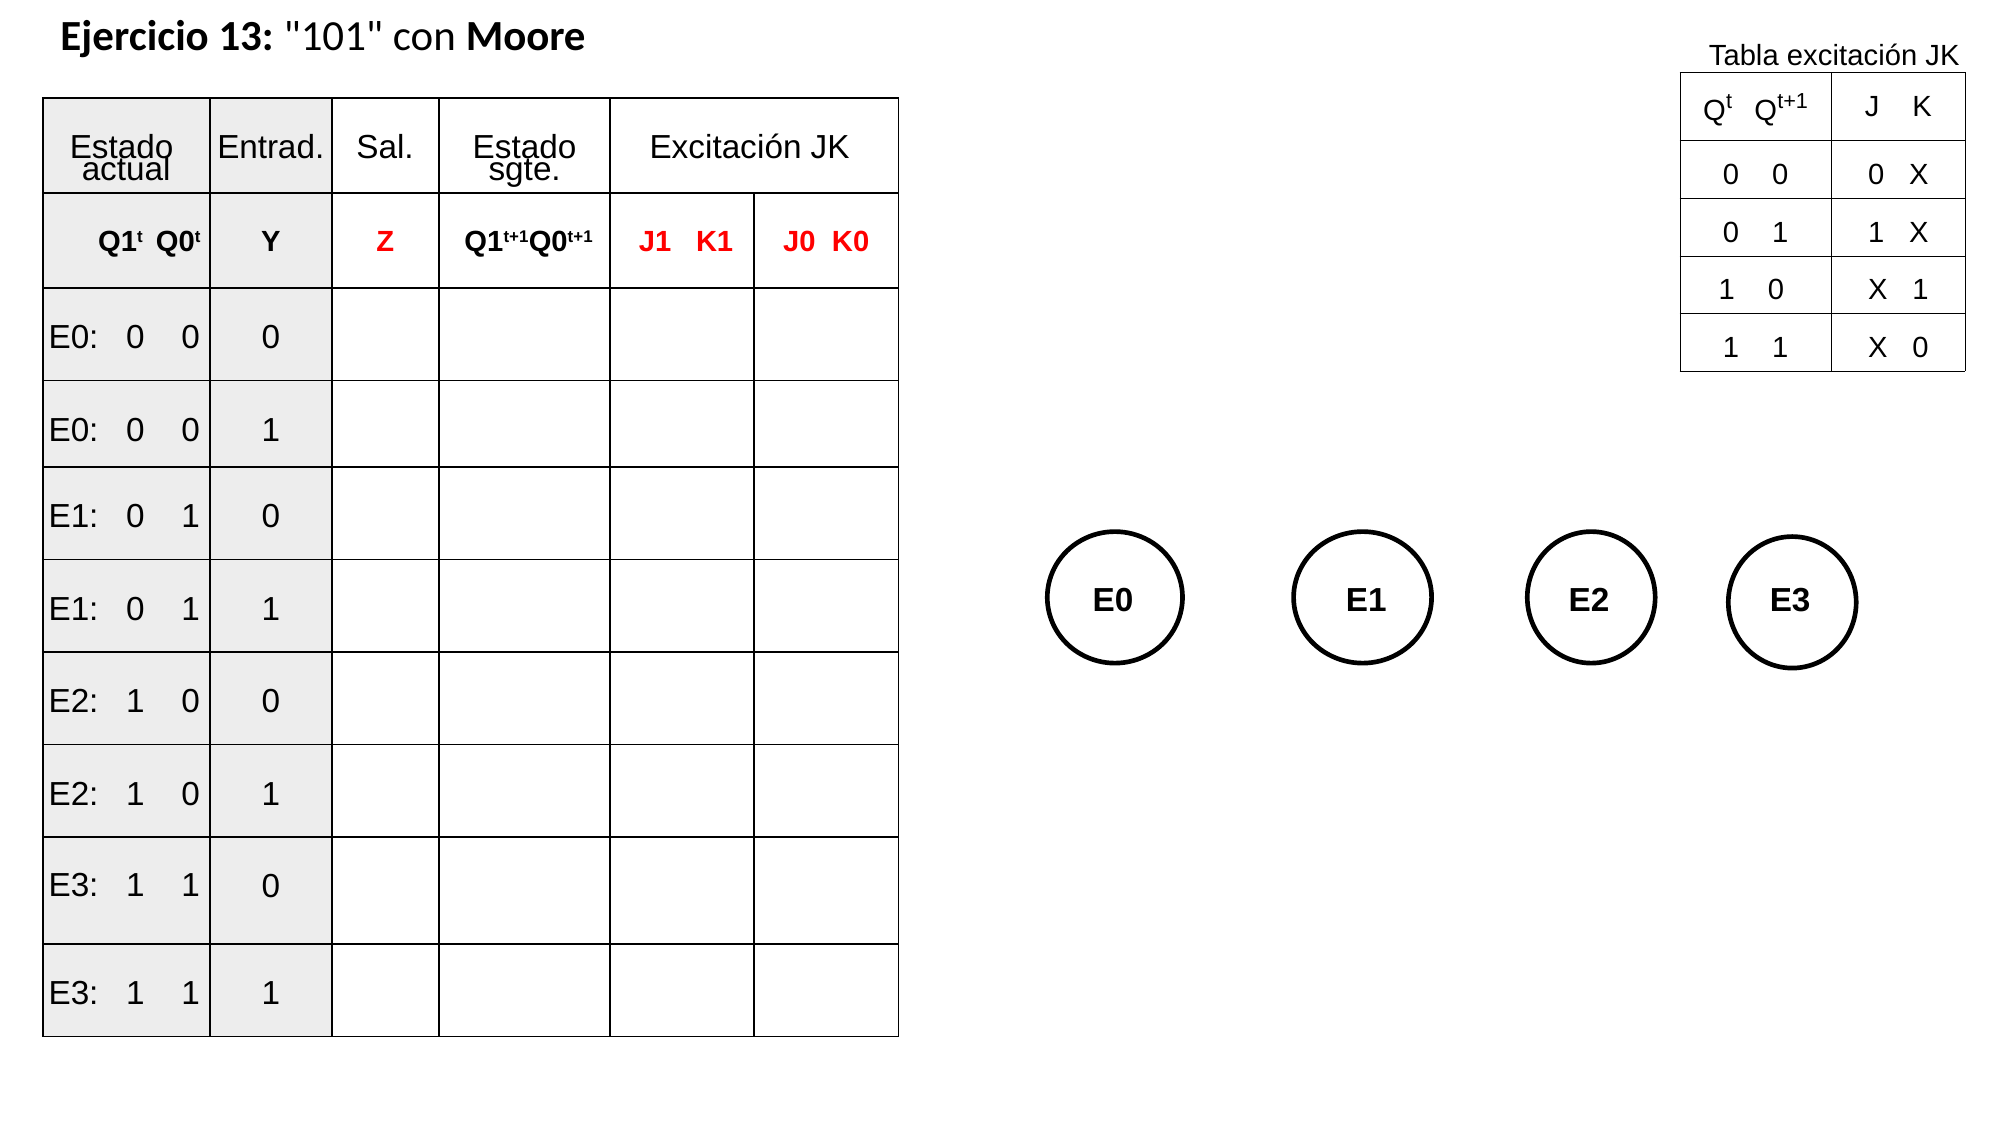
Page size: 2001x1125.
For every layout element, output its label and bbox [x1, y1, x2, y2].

table_cell [611, 381, 753, 466]
table_cell [755, 289, 898, 380]
table_cell [440, 653, 609, 744]
table_cell [440, 838, 609, 943]
table_cell [755, 381, 898, 466]
table_cell [440, 194, 609, 287]
table_header [211, 99, 331, 192]
table_cell [755, 653, 898, 744]
table_cell [333, 468, 438, 559]
table_cell [611, 653, 753, 744]
text_box [1046, 530, 1184, 665]
table_header [440, 99, 609, 192]
table_cell [755, 945, 898, 1036]
table_header [44, 99, 209, 192]
table_cell [1681, 257, 1831, 313]
table_cell [611, 194, 753, 287]
table_cell [211, 468, 331, 559]
table_cell [44, 468, 209, 559]
table_cell [611, 945, 753, 1036]
text_box [1526, 530, 1657, 665]
table_cell [440, 945, 609, 1036]
table_header [1681, 73, 1831, 140]
table_cell [1832, 314, 1965, 371]
table_cell [44, 745, 209, 836]
table_cell [44, 194, 209, 287]
table_cell [211, 745, 331, 836]
text_box [1727, 535, 1858, 670]
table_cell [440, 289, 609, 380]
table_cell [1681, 199, 1831, 256]
table_cell [44, 560, 209, 651]
table_cell [333, 560, 438, 651]
table_cell [44, 653, 209, 744]
table_cell [333, 194, 438, 287]
table_cell [611, 560, 753, 651]
table_cell [1832, 141, 1965, 198]
table_cell [211, 194, 331, 287]
table_cell [333, 745, 438, 836]
table_cell [211, 381, 331, 466]
table_cell [333, 945, 438, 1036]
table_cell [440, 468, 609, 559]
table_cell [44, 838, 209, 943]
table_cell [611, 289, 753, 380]
table_cell [211, 838, 331, 943]
table_cell [1681, 141, 1831, 198]
table_header [1832, 105, 1965, 140]
table_cell [211, 289, 331, 380]
table_cell [611, 745, 753, 836]
table_cell [211, 653, 331, 744]
table_header [611, 99, 898, 192]
table_cell [755, 745, 898, 836]
table_cell [611, 838, 753, 943]
table_cell [333, 289, 438, 380]
table_cell [1832, 257, 1965, 313]
table_cell [44, 381, 209, 466]
table_cell [755, 838, 898, 943]
table_cell [755, 468, 898, 559]
text_box [1292, 530, 1433, 665]
table_cell [44, 289, 209, 380]
text_box [1694, 29, 2000, 307]
subtitle [45, 5, 1843, 67]
table_cell [611, 468, 753, 559]
table_header [333, 99, 438, 192]
table_cell [211, 945, 331, 1036]
table_cell [755, 194, 898, 287]
table_cell [755, 560, 898, 651]
table_cell [333, 381, 438, 466]
table_cell [1832, 199, 1965, 256]
table_cell [333, 653, 438, 744]
table_cell [440, 745, 609, 836]
table_cell [44, 945, 209, 1036]
table_cell [211, 560, 331, 651]
table_cell [440, 381, 609, 466]
table_cell [1681, 314, 1831, 371]
table_cell [333, 838, 438, 943]
table_cell [440, 560, 609, 651]
